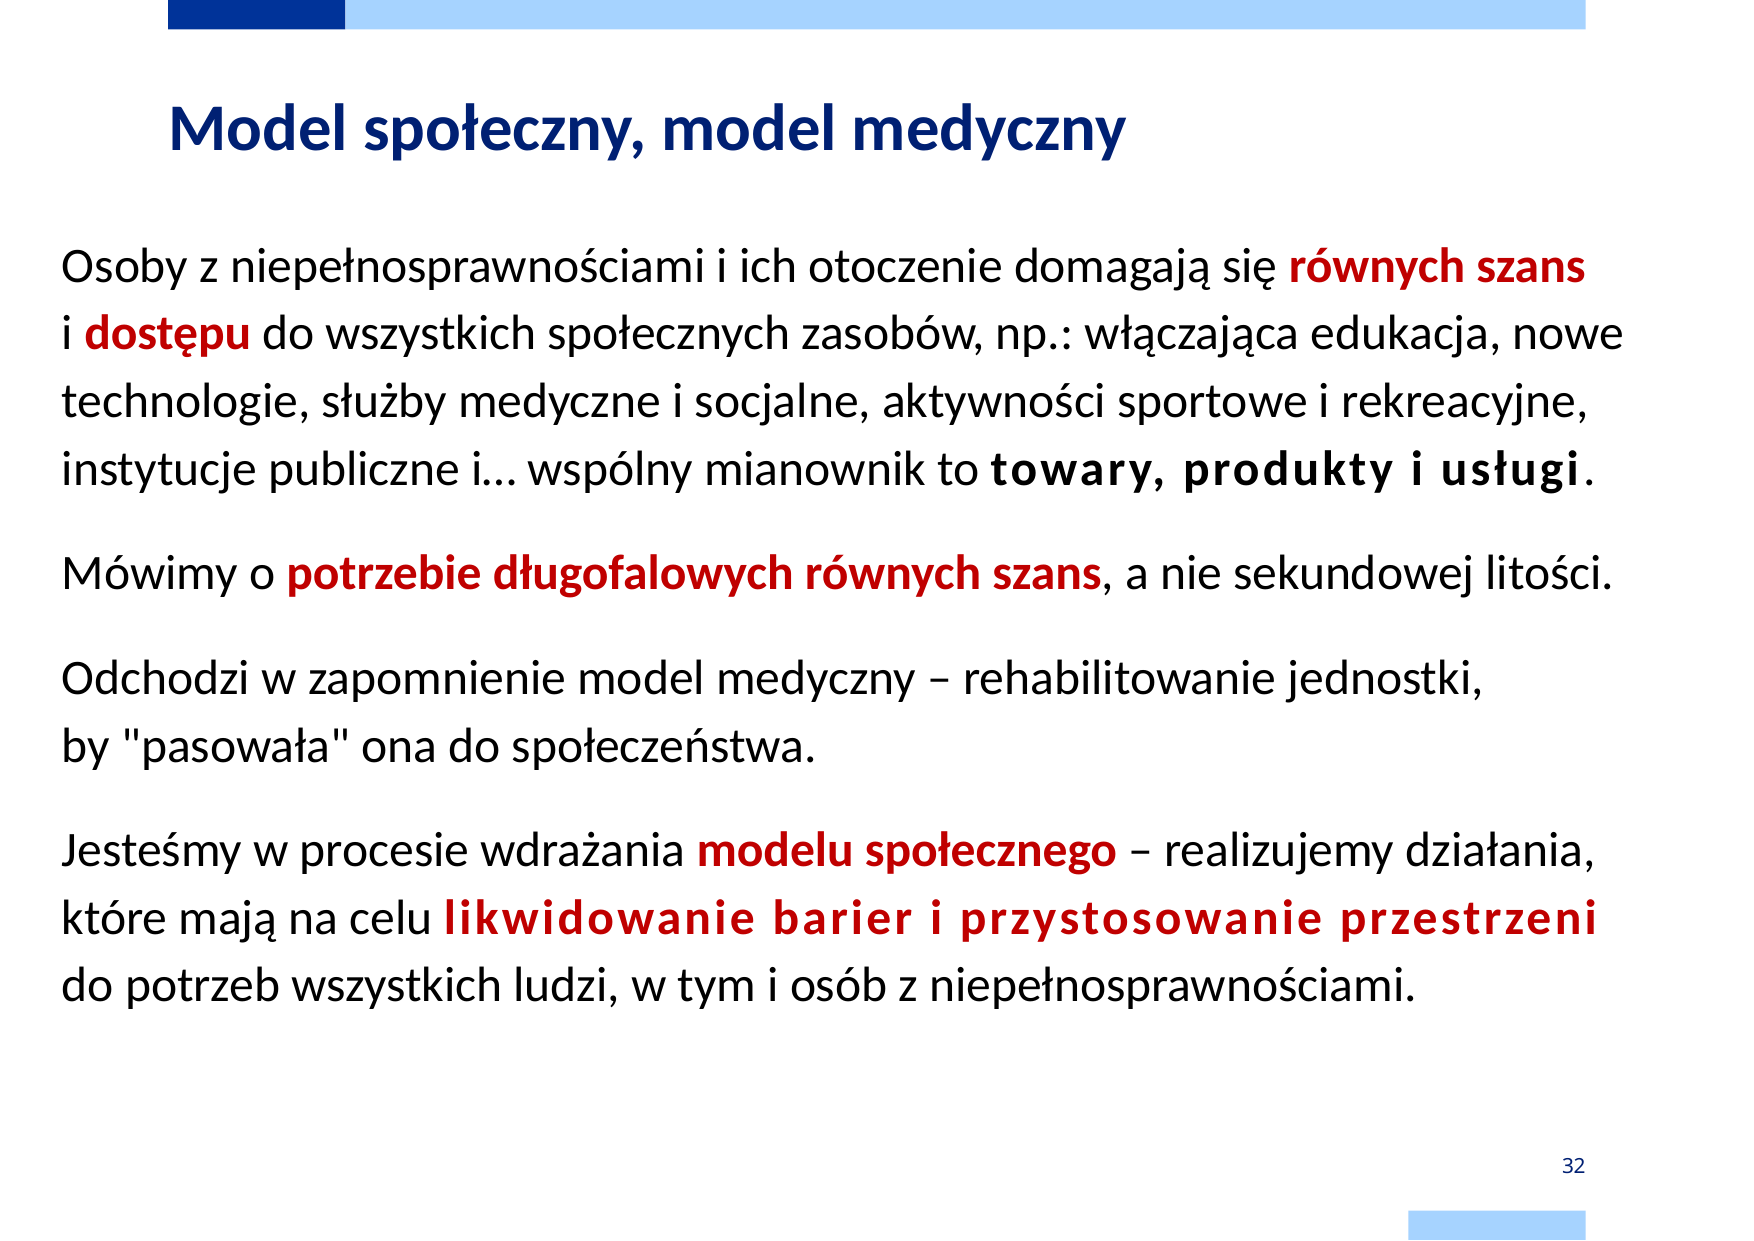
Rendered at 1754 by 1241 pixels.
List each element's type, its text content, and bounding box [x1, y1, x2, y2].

title Model społeczny, model medyczny [168, 88, 1586, 195]
slide_number 32 [1408, 1151, 1586, 1182]
list Osoby z niepełnosprawnościami i ich otoczenie domagają się równych szans i dostępu do wszystkich społecznych zasobów, np.: włączająca edukacja, nowe technologie, służby medyczne i socjalne, aktywności sportowe i rekreacyjne, instytucje publiczne i… wspólny mianownik to towary, produkty i usługi. Mówimy o potrzebie długofalowych równych szans, a nie sekundowej litości. Odchodzi w zapomnienie model medyczny – rehabilitowanie jednostki, by "pasowała" ona do społeczeństwa. Jesteśmy w procesie wdrażania modelu społecznego – realizujemy działania, które mają na celu likwidowanie barier i przystosowanie przestrzeni do potrzeb wszystkich ludzi, w tym i osób z niepełnosprawnościami. [61, 224, 1692, 1016]
